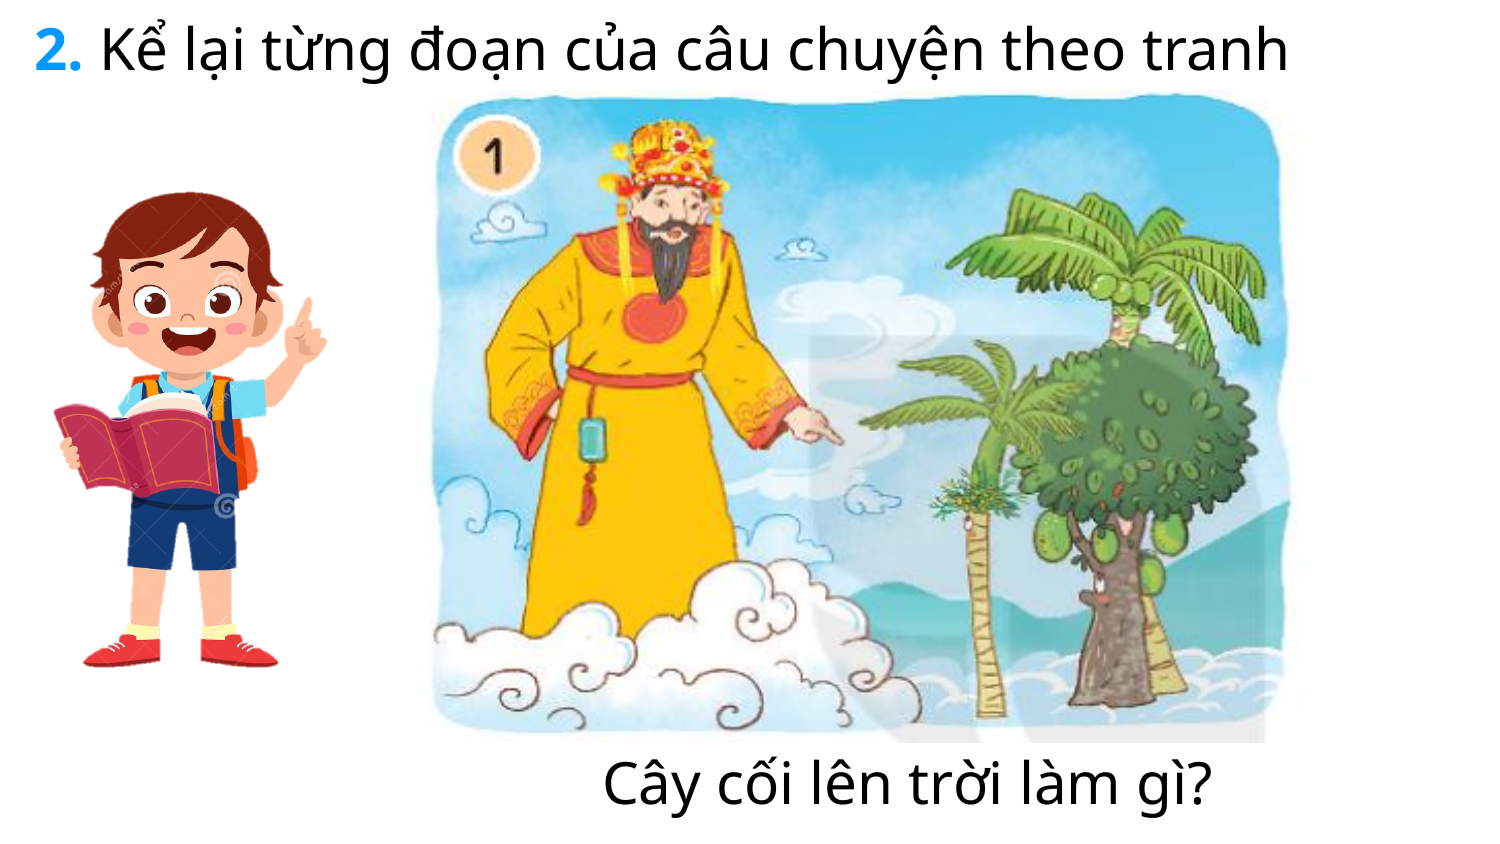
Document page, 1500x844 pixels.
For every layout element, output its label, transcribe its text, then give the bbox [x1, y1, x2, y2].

text_box 2. Kể lại từng đoạn của câu chuyện theo tranh [13, 4, 1313, 90]
text_box Cây cối lên trời làm gì? [374, 740, 1425, 822]
picture [0, 90, 1301, 744]
